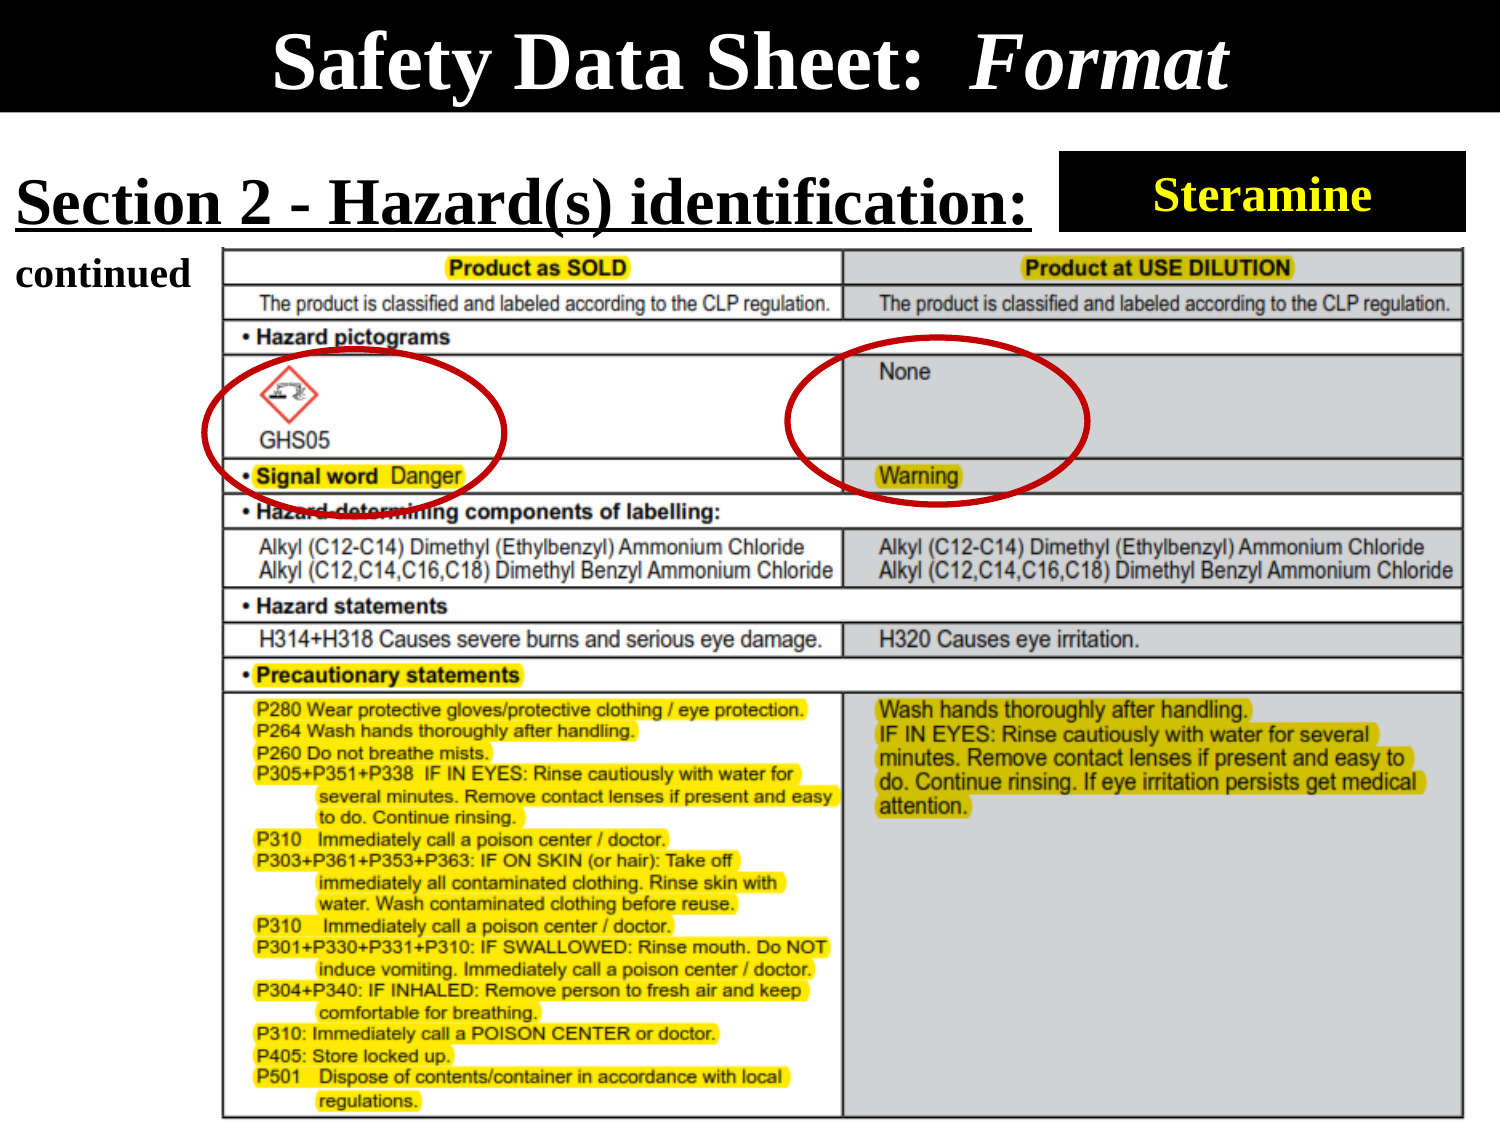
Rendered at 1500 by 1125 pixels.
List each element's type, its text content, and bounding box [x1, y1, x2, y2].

title Safety Data Sheet: Format [0, 0, 1500, 113]
text_box [204, 400, 216, 465]
text_box Steramine [1062, 154, 1463, 230]
list Section 2 - Hazard(s) identification: continued [0, 149, 1500, 425]
picture [221, 246, 1470, 1125]
